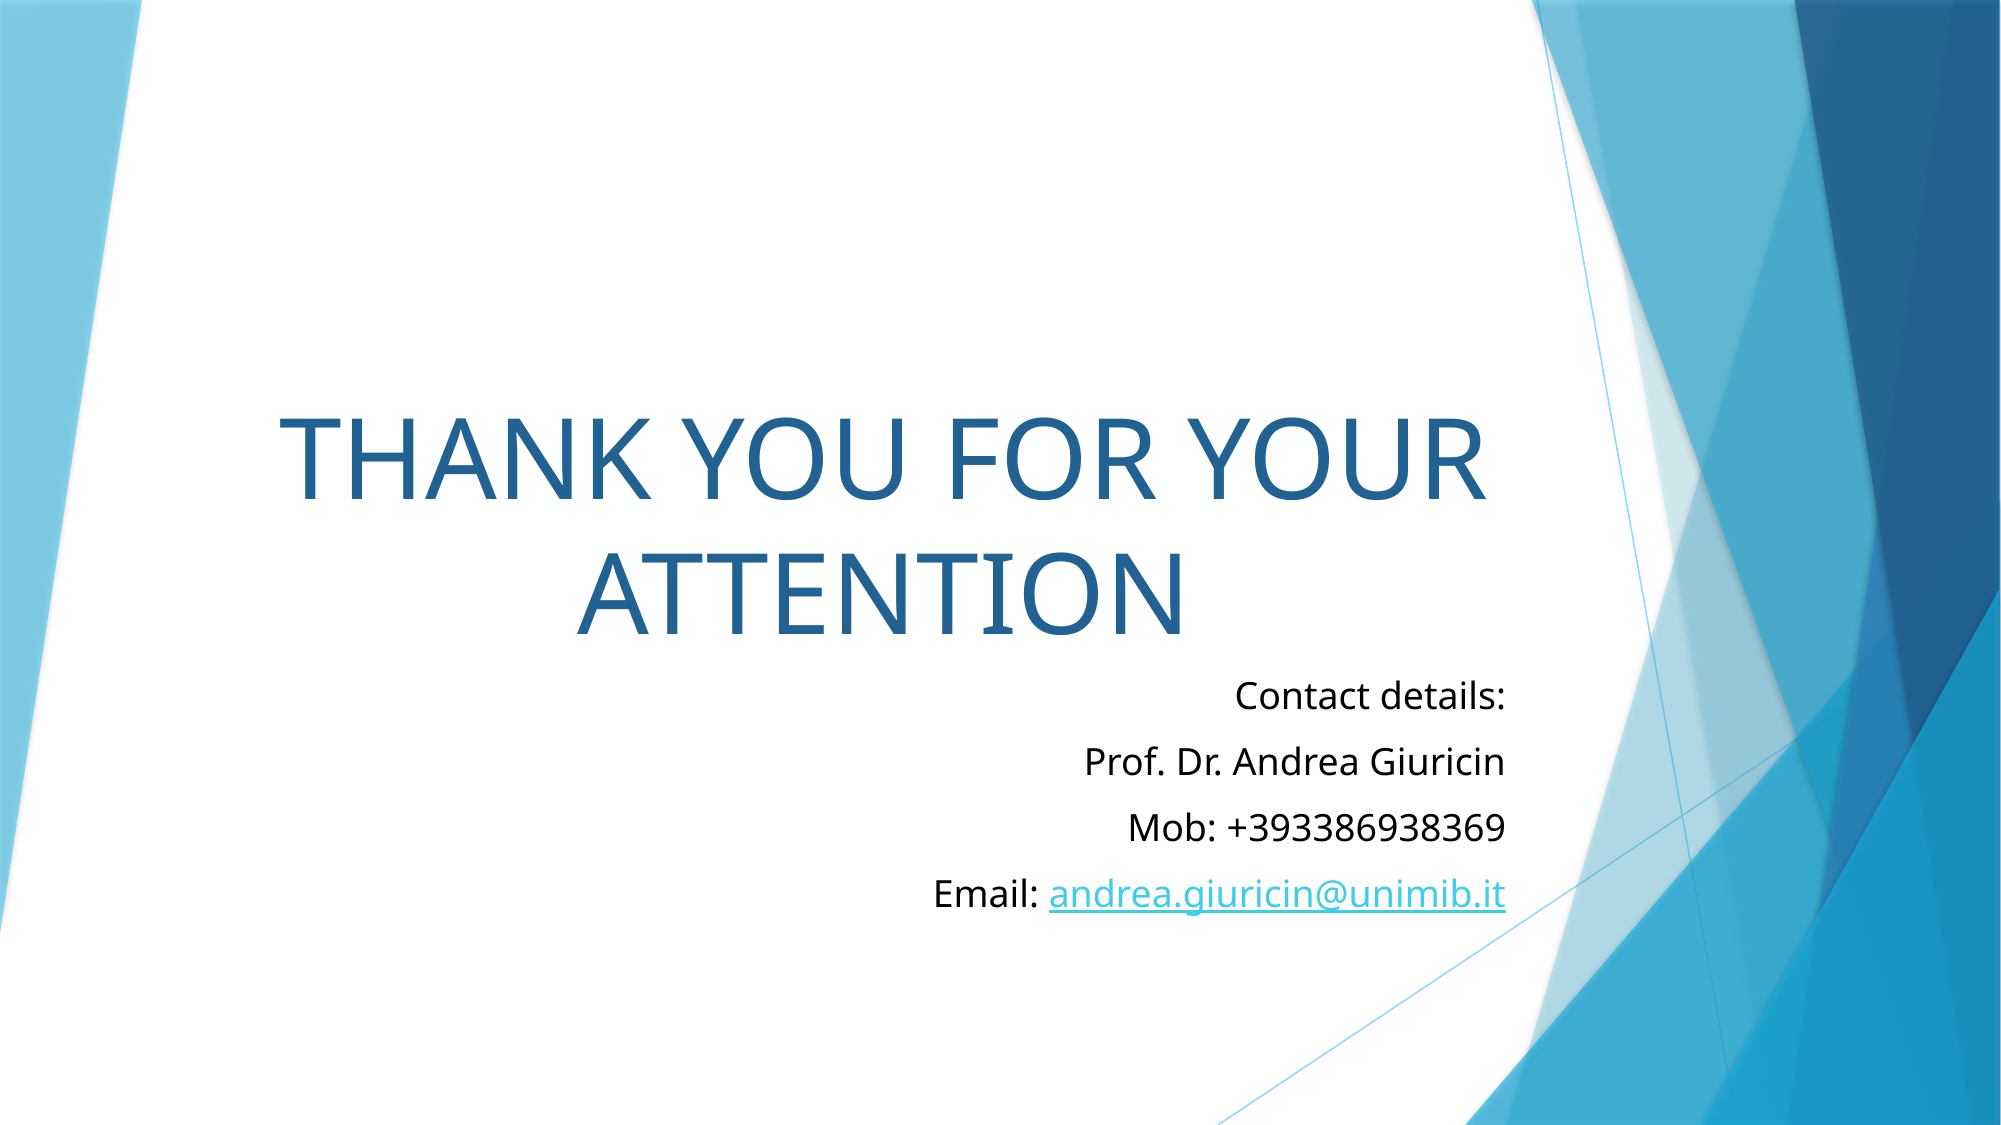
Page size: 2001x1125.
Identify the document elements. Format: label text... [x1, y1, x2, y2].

subtitle Contact details: Prof. Dr. Andrea Giuricin Mob: +393386938369 Email: andrea.giuricin@unimib.it [247, 664, 1522, 961]
title THANK YOU FOR YOUR ATTENTION [247, 394, 1522, 664]
